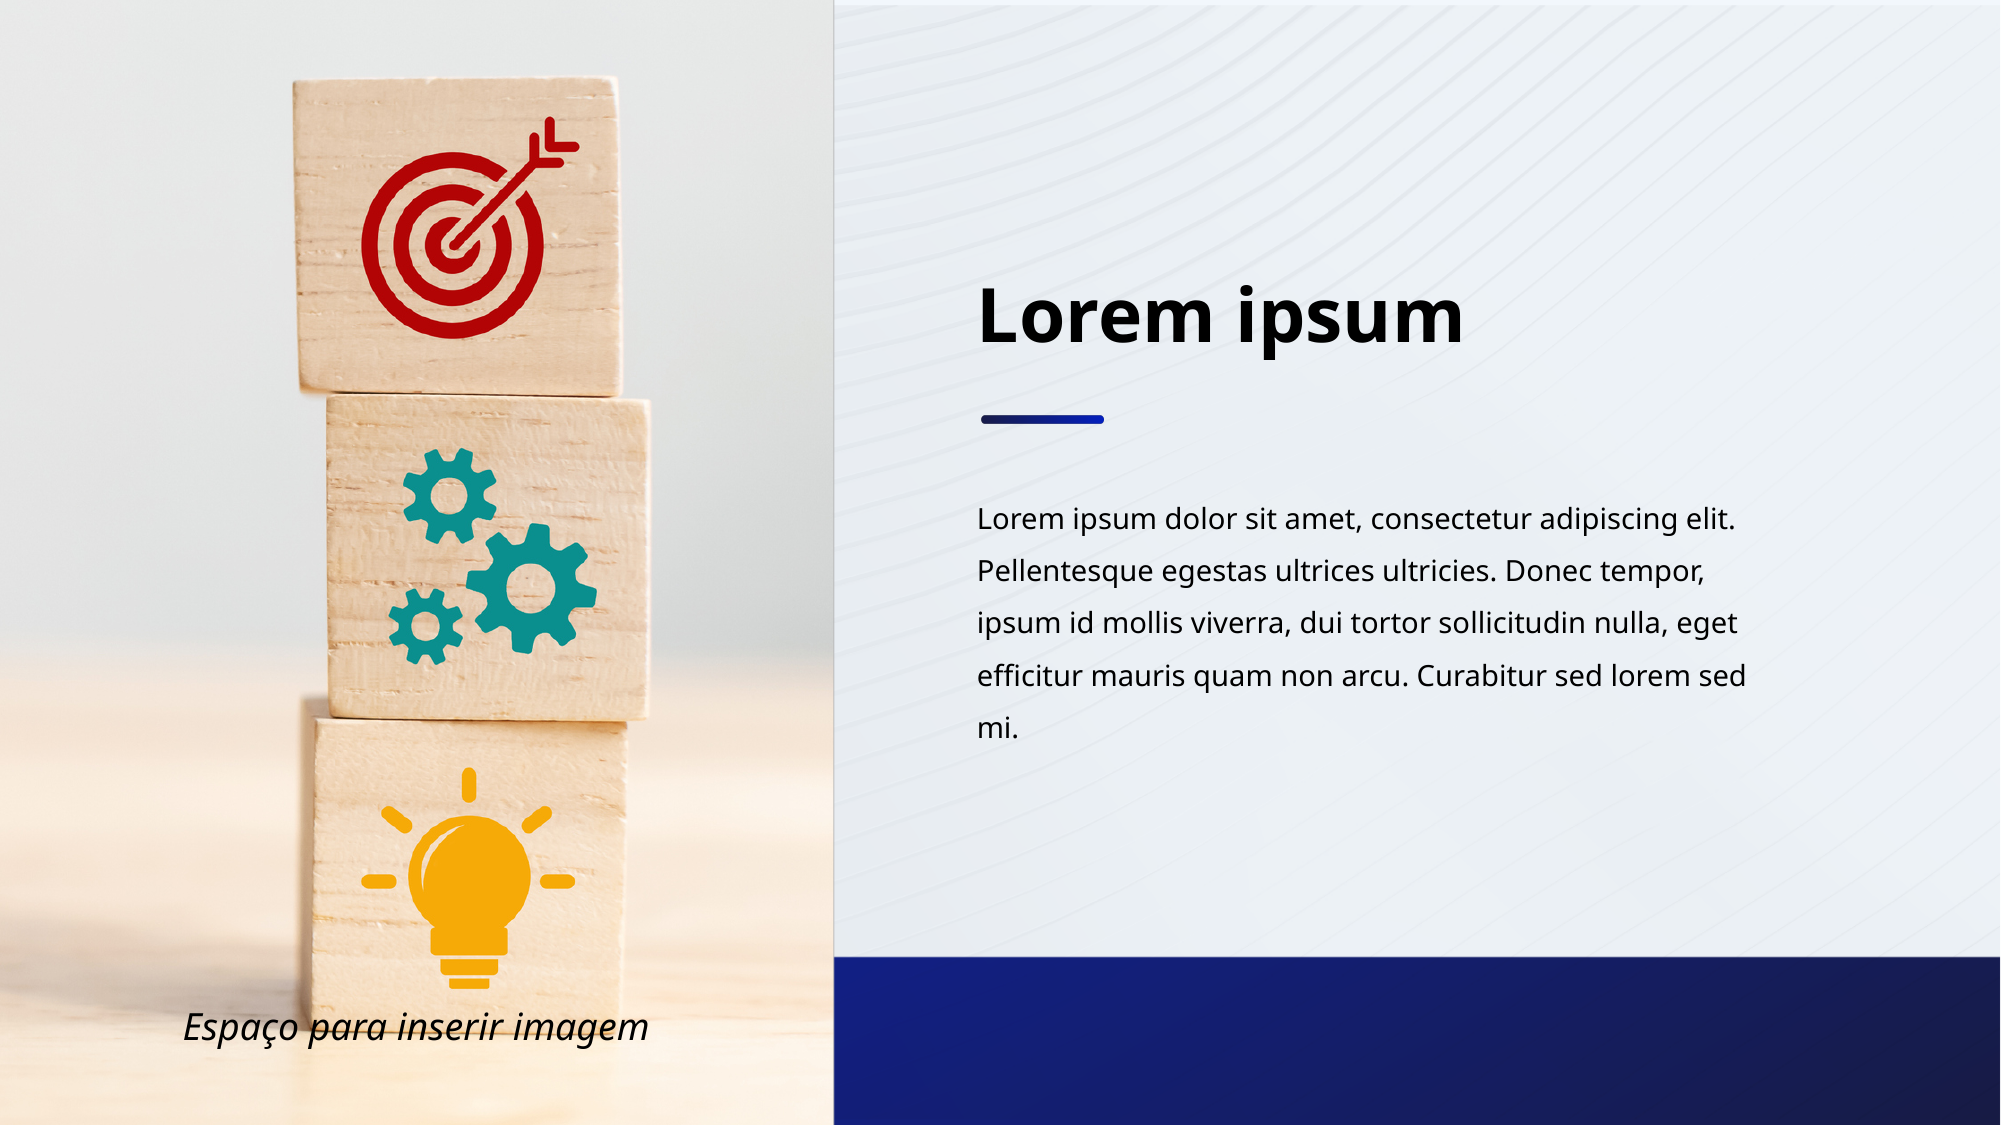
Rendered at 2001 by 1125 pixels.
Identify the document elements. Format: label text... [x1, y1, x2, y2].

text_box Lorem ipsum dolor sit amet, consectetur adipiscing elit. Pellentesque egestas ultrices ultricies. Donec tempor, ipsum id mollis viverra, dui tortor sollicitudin nulla, eget efficitur mauris quam non arcu. Curabitur sed lorem sed mi. [962, 475, 1796, 753]
picture [0, 0, 2001, 1125]
text_box Lorem ipsum [961, 260, 1545, 365]
